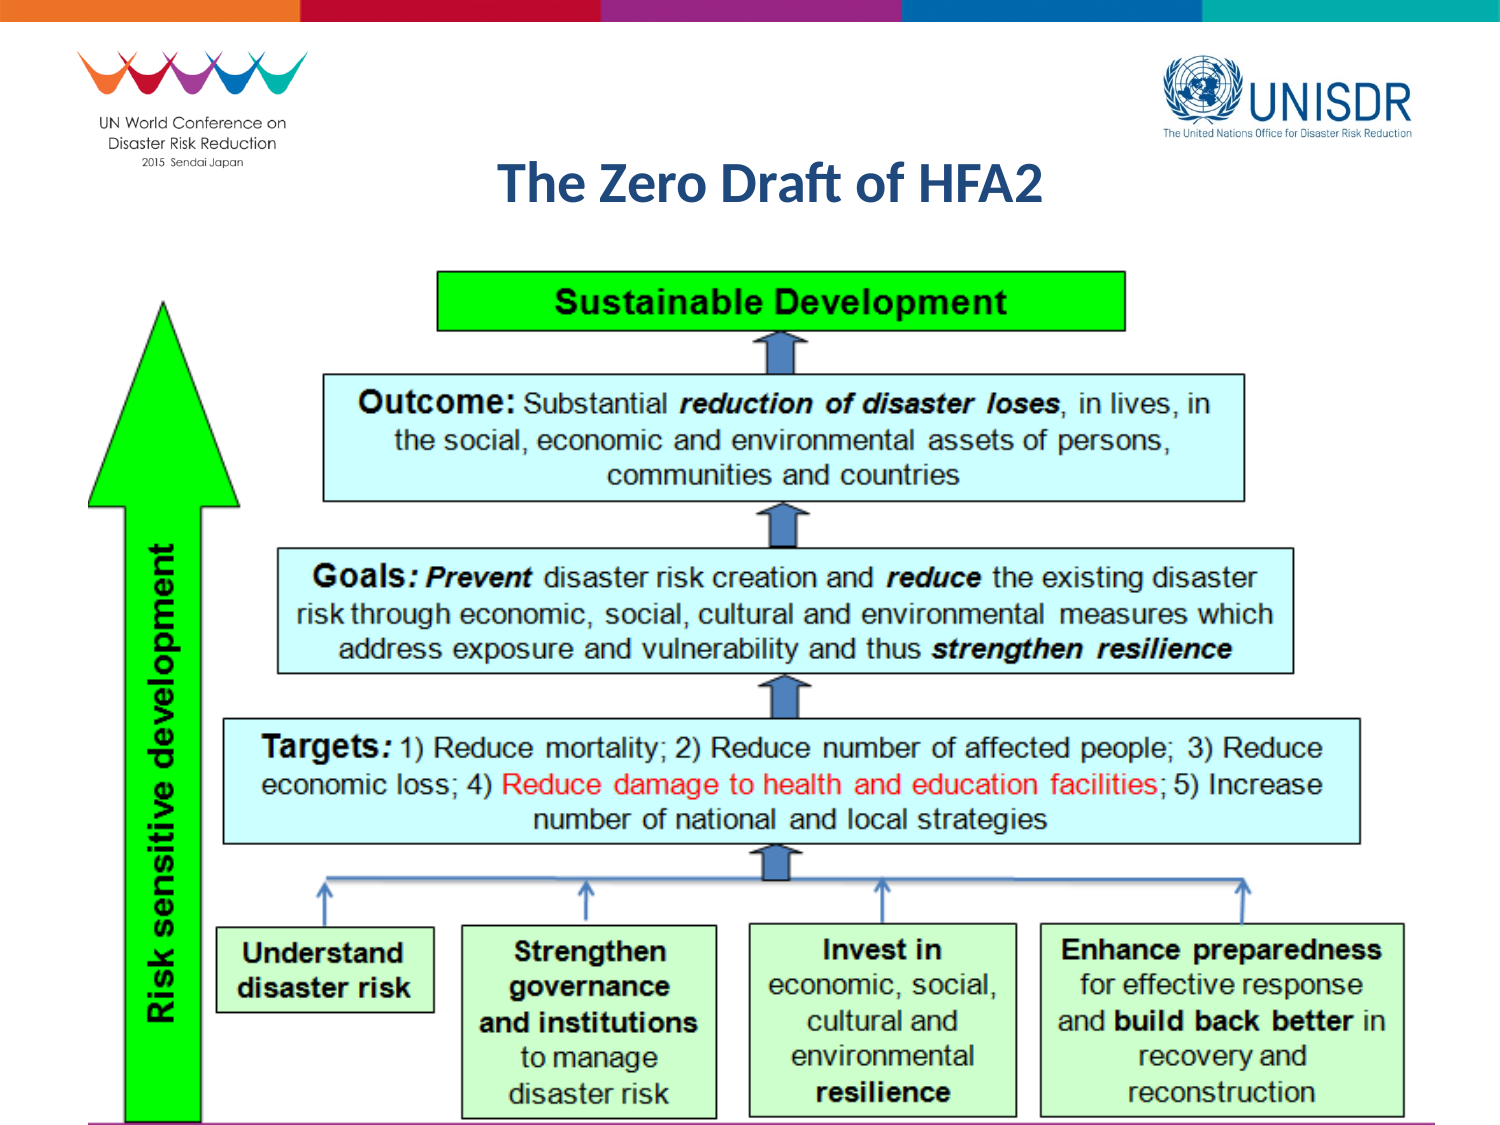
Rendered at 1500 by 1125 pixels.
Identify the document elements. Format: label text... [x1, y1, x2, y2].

picture [66, 42, 314, 185]
picture [1162, 54, 1412, 138]
picture [0, 0, 1200, 22]
picture [1203, 0, 1500, 22]
title The Zero Draft of HFA2 [123, 137, 1418, 218]
picture [88, 219, 1435, 1125]
